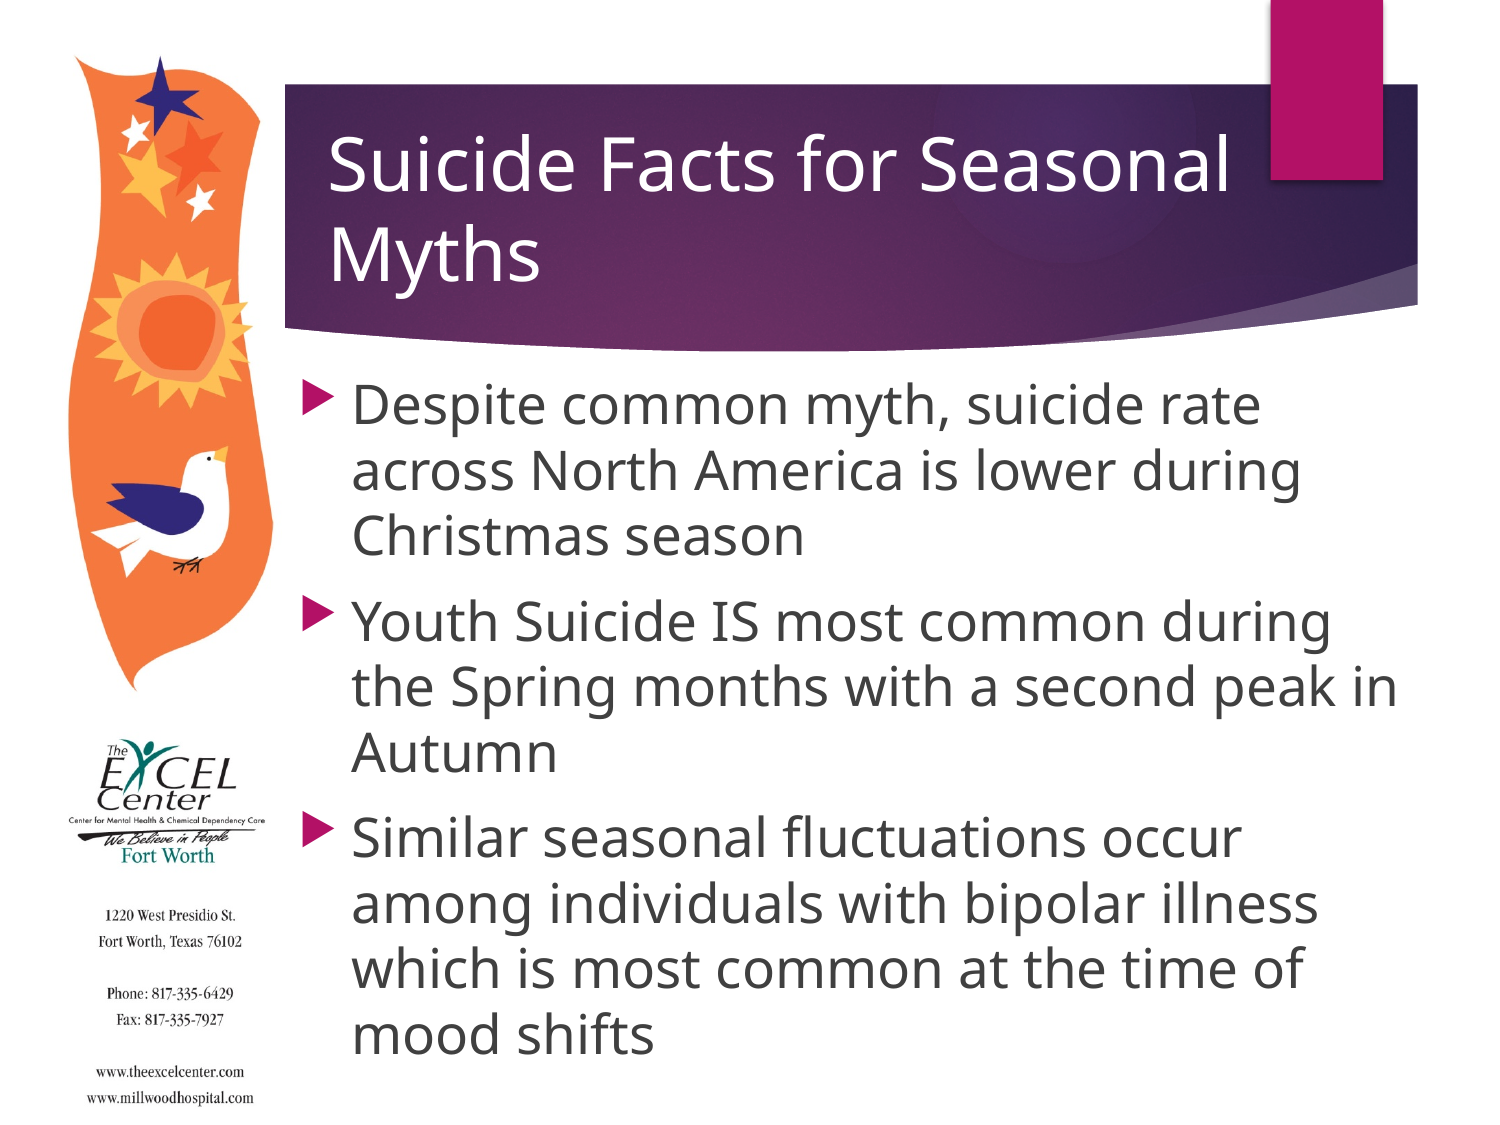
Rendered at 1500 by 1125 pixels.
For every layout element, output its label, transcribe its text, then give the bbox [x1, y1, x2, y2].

picture [62, 42, 285, 1125]
list Despite common myth, suicide rate across North America is lower during Christmas season Youth Suicide IS most common during the Spring months with a second peak in Autumn Similar seasonal fluctuations occur among individuals with bipolar illness which is most common at the time of mood shifts [290, 362, 1434, 1080]
title Suicide Facts for Seasonal Myths [312, 112, 1450, 300]
